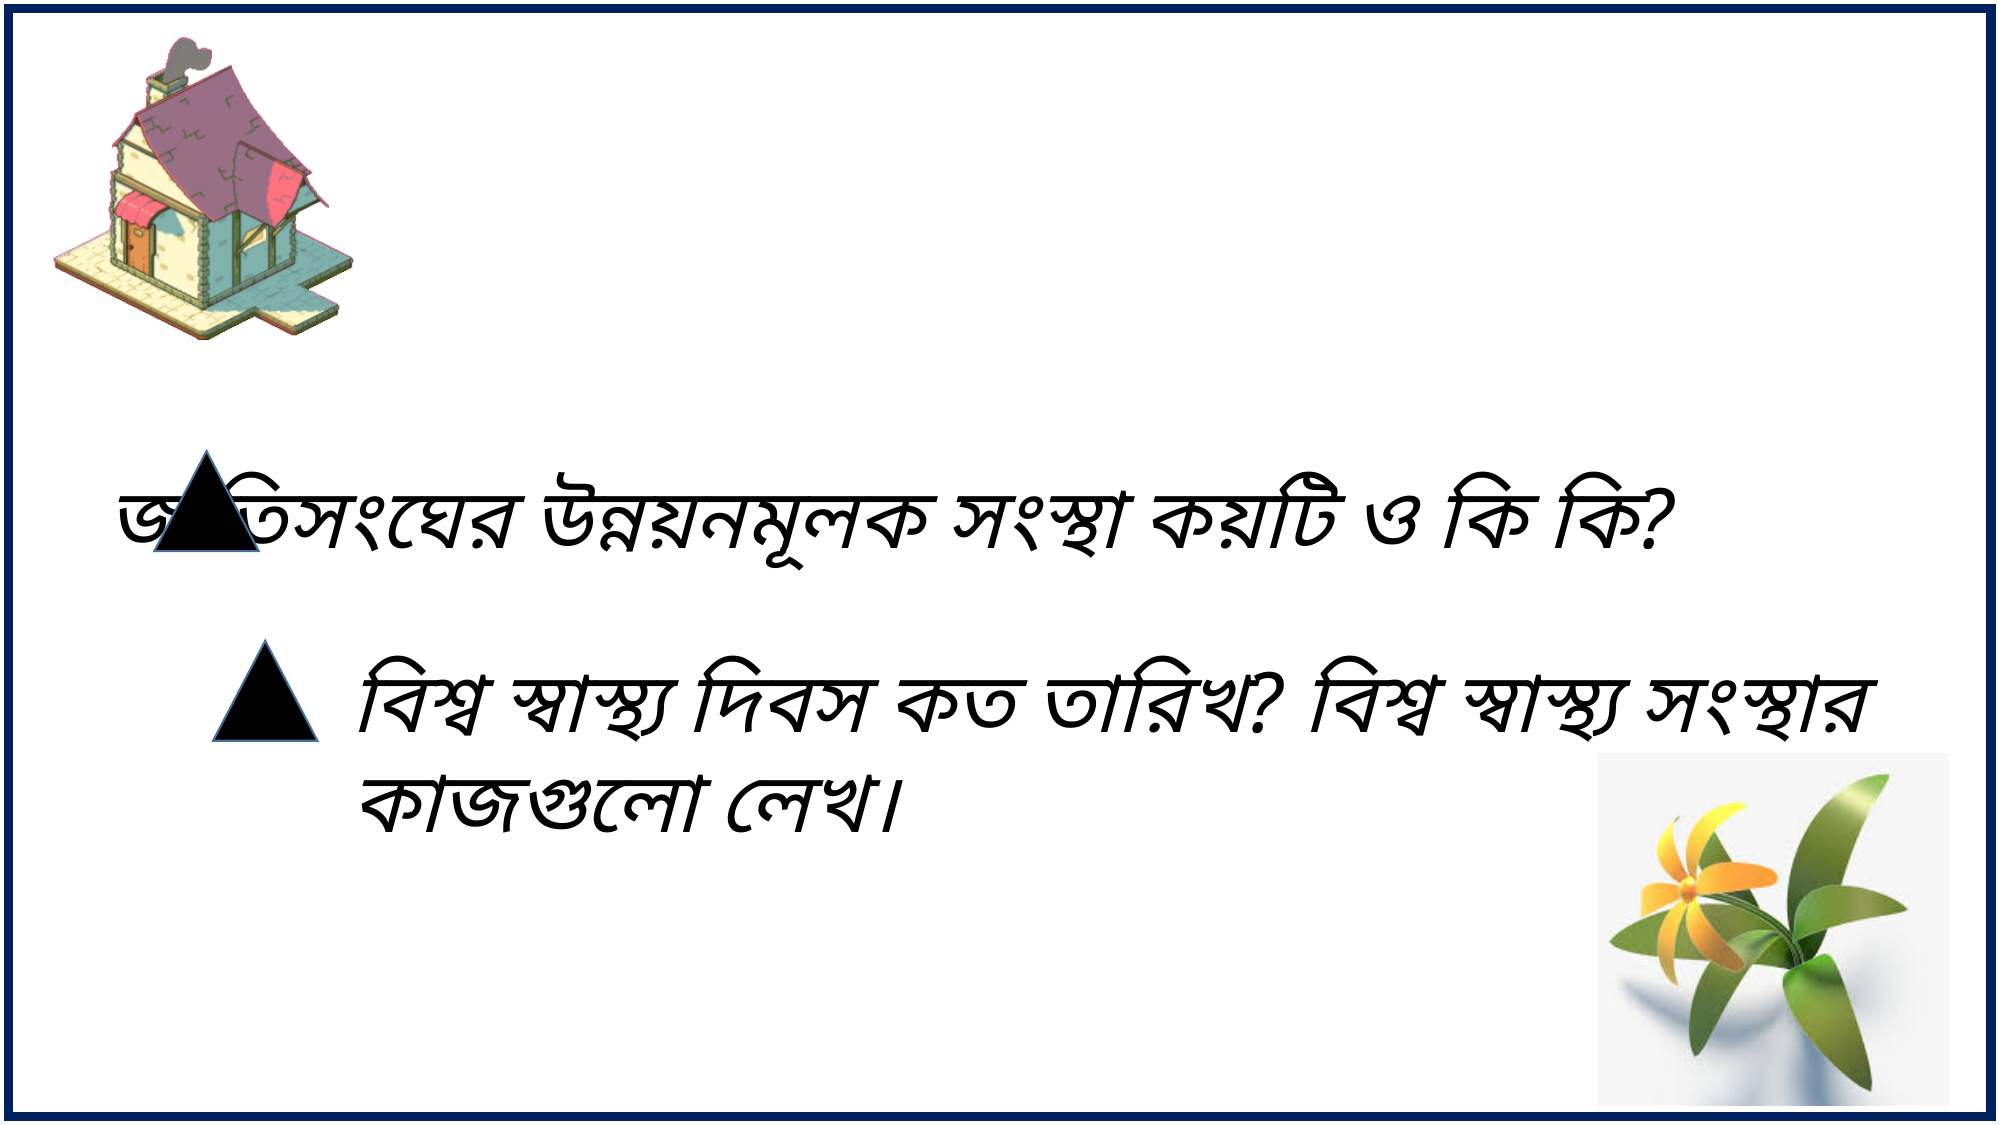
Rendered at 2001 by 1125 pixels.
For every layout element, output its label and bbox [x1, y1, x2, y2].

text_box [8, 8, 1992, 1117]
picture [35, 10, 377, 359]
picture [1597, 753, 1949, 1106]
